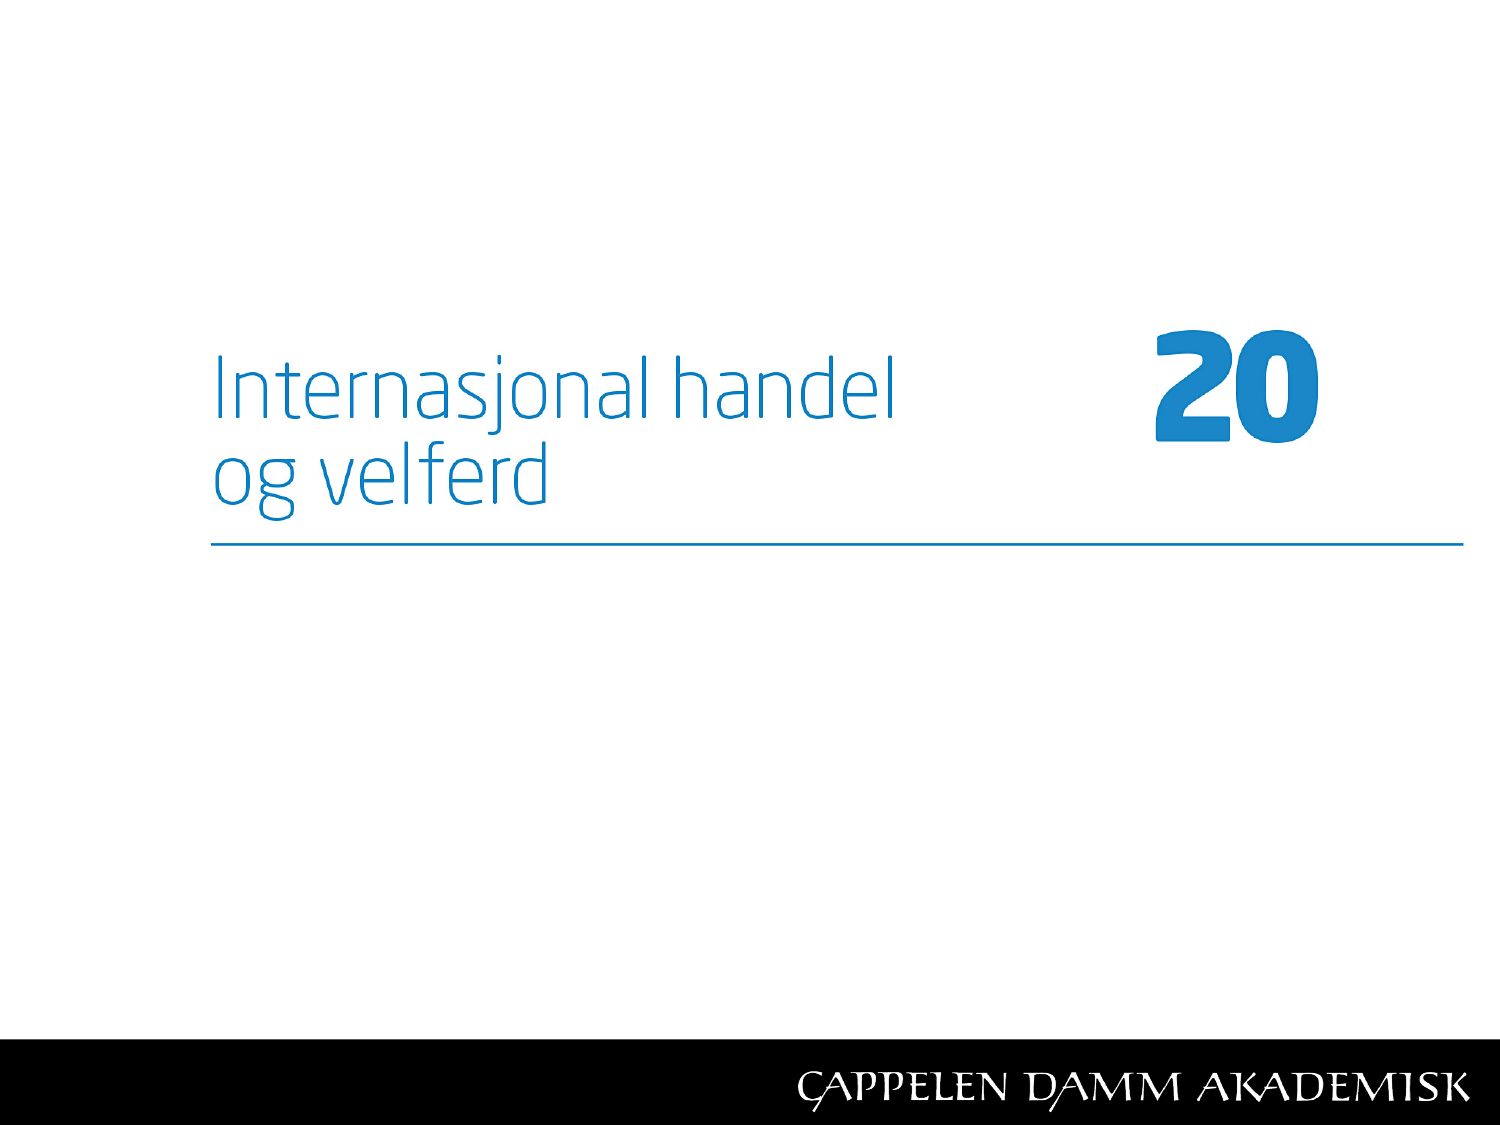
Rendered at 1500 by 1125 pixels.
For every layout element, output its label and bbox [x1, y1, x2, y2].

picture [0, 313, 1500, 564]
picture [797, 1070, 1471, 1113]
